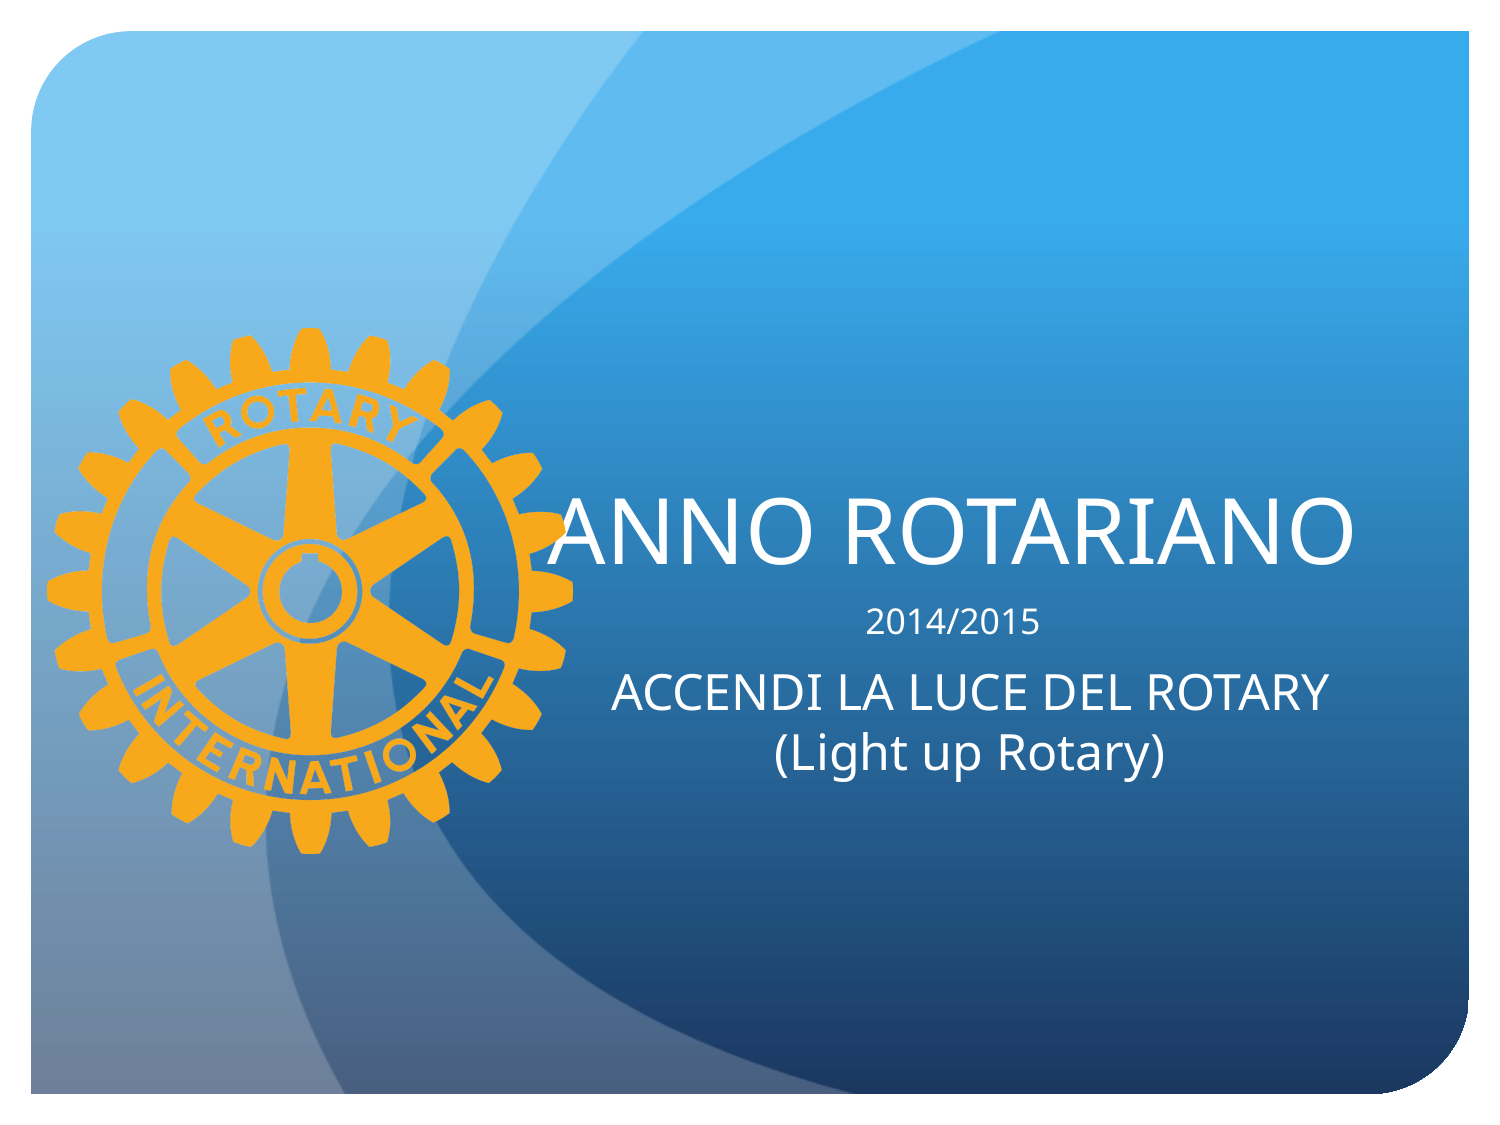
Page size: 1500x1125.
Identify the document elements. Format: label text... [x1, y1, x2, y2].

subtitle 2014/2015 [574, 591, 1434, 650]
text_box ACCENDI LA LUCE DEL ROTARY (Light up Rotary) [574, 652, 1368, 788]
title ANNO ROTARIANO [574, 472, 1434, 591]
picture [26, 30, 1474, 1095]
